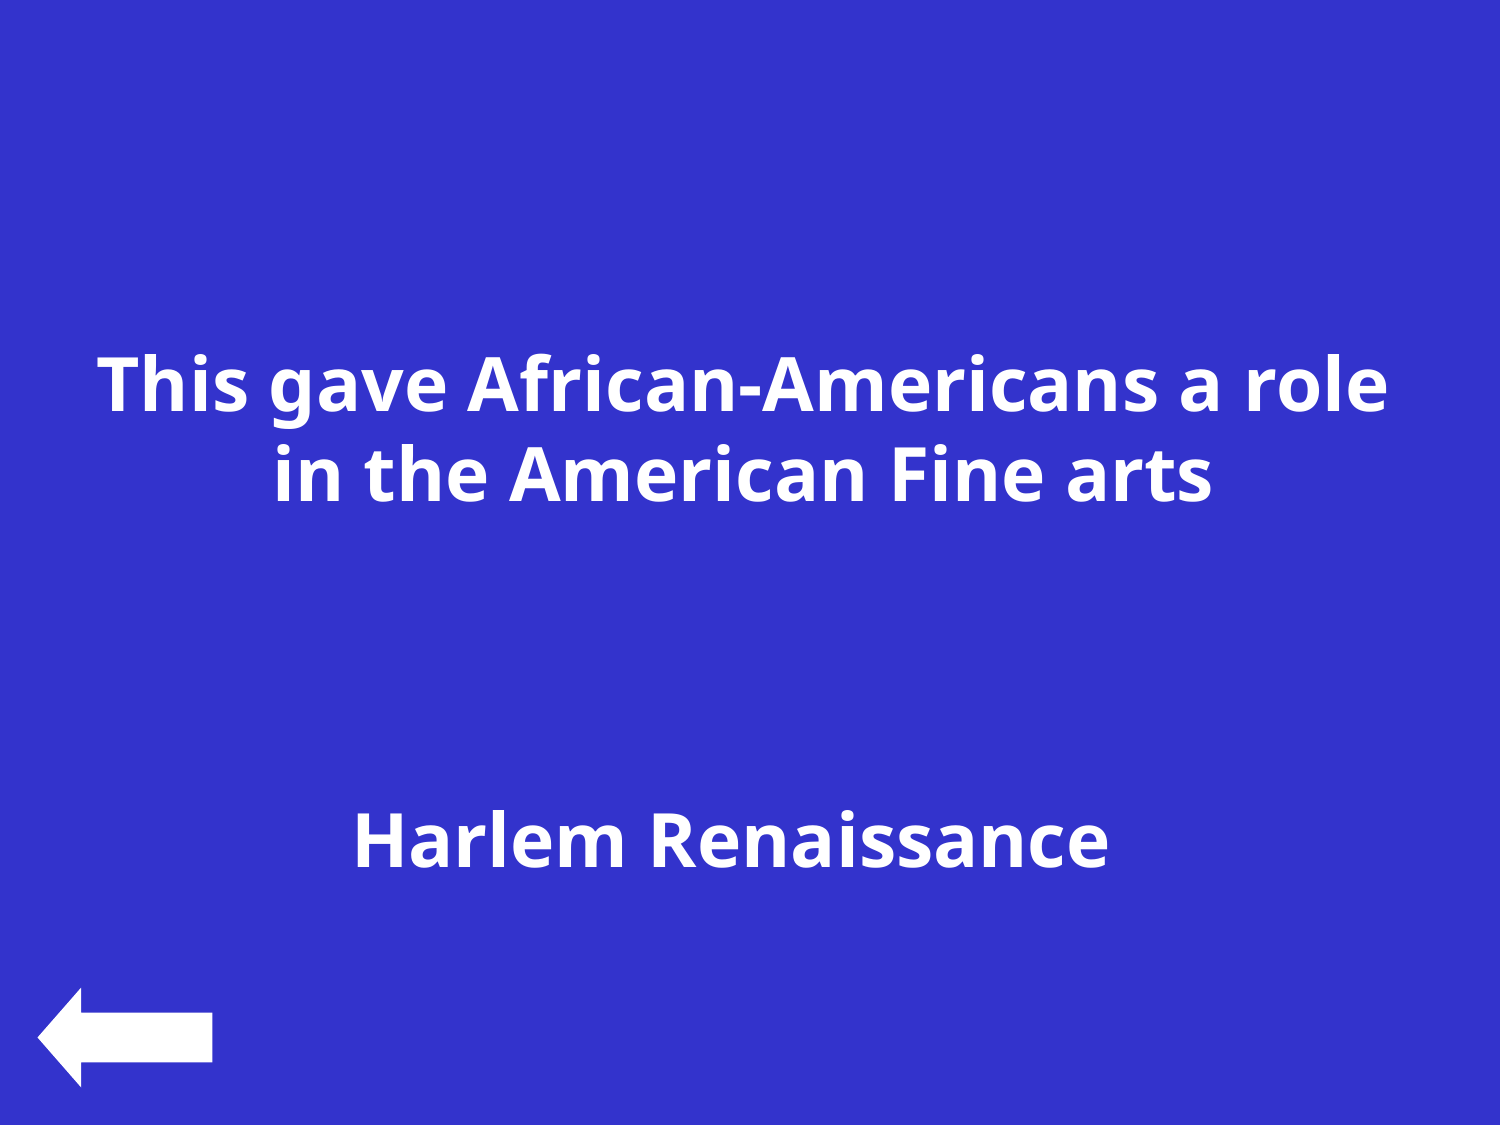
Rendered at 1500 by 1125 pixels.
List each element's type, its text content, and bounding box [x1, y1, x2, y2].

text_box [37, 987, 213, 1088]
text_box This gave African-Americans a role in the American Fine arts [74, 328, 1413, 524]
text_box Harlem Renaissance [62, 785, 1400, 891]
